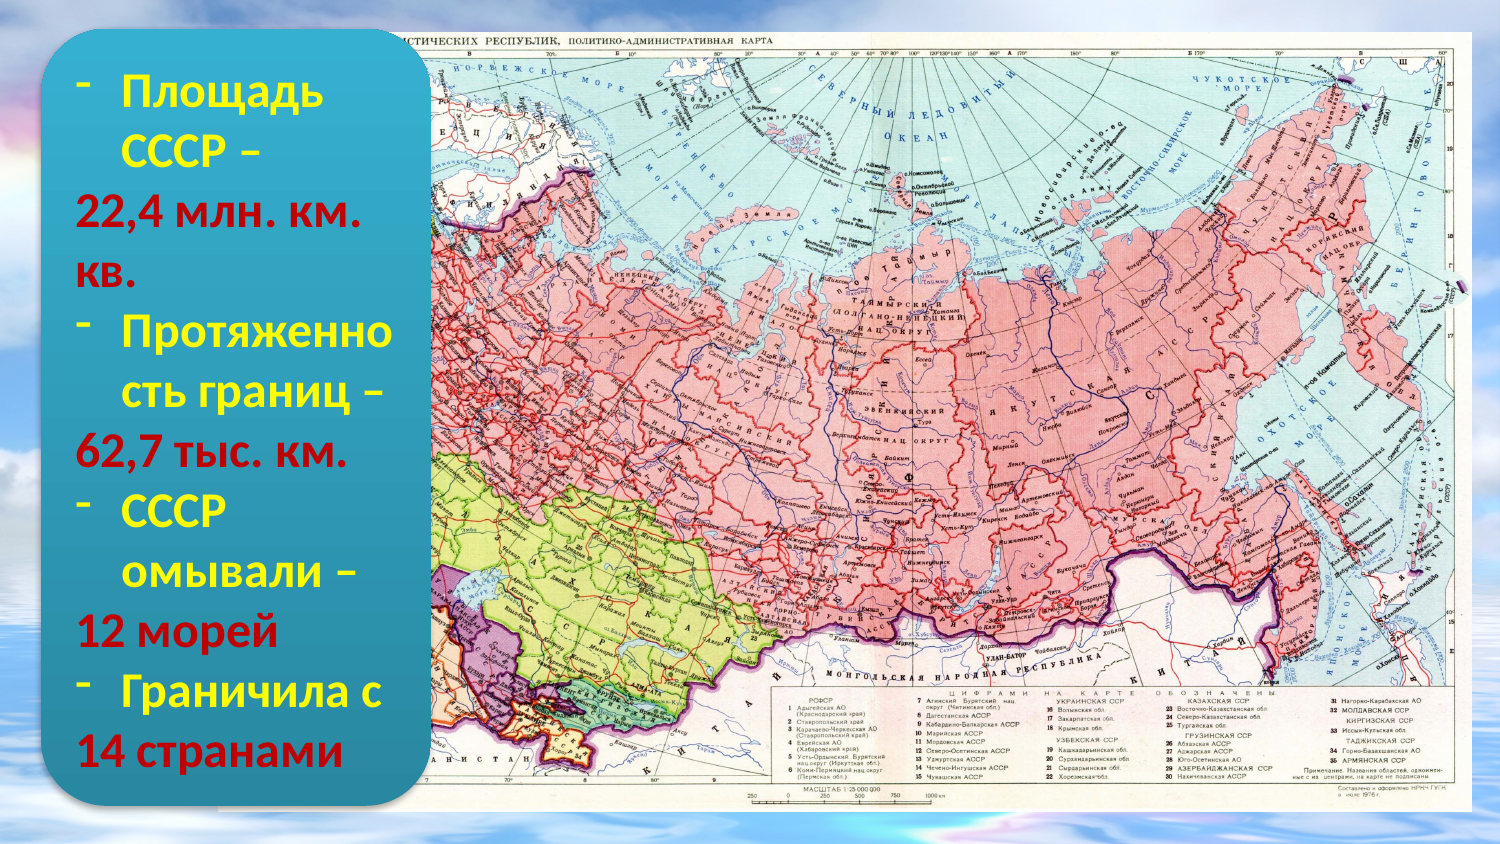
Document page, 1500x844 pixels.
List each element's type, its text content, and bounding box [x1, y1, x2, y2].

picture [0, 0, 1500, 844]
text_box Площадь СССР – 22,4 млн. км. кв. Протяженность границ – 62,7 тыс. км. СССР омывали – 12 морей Граничила с 14 странами [41, 28, 379, 806]
